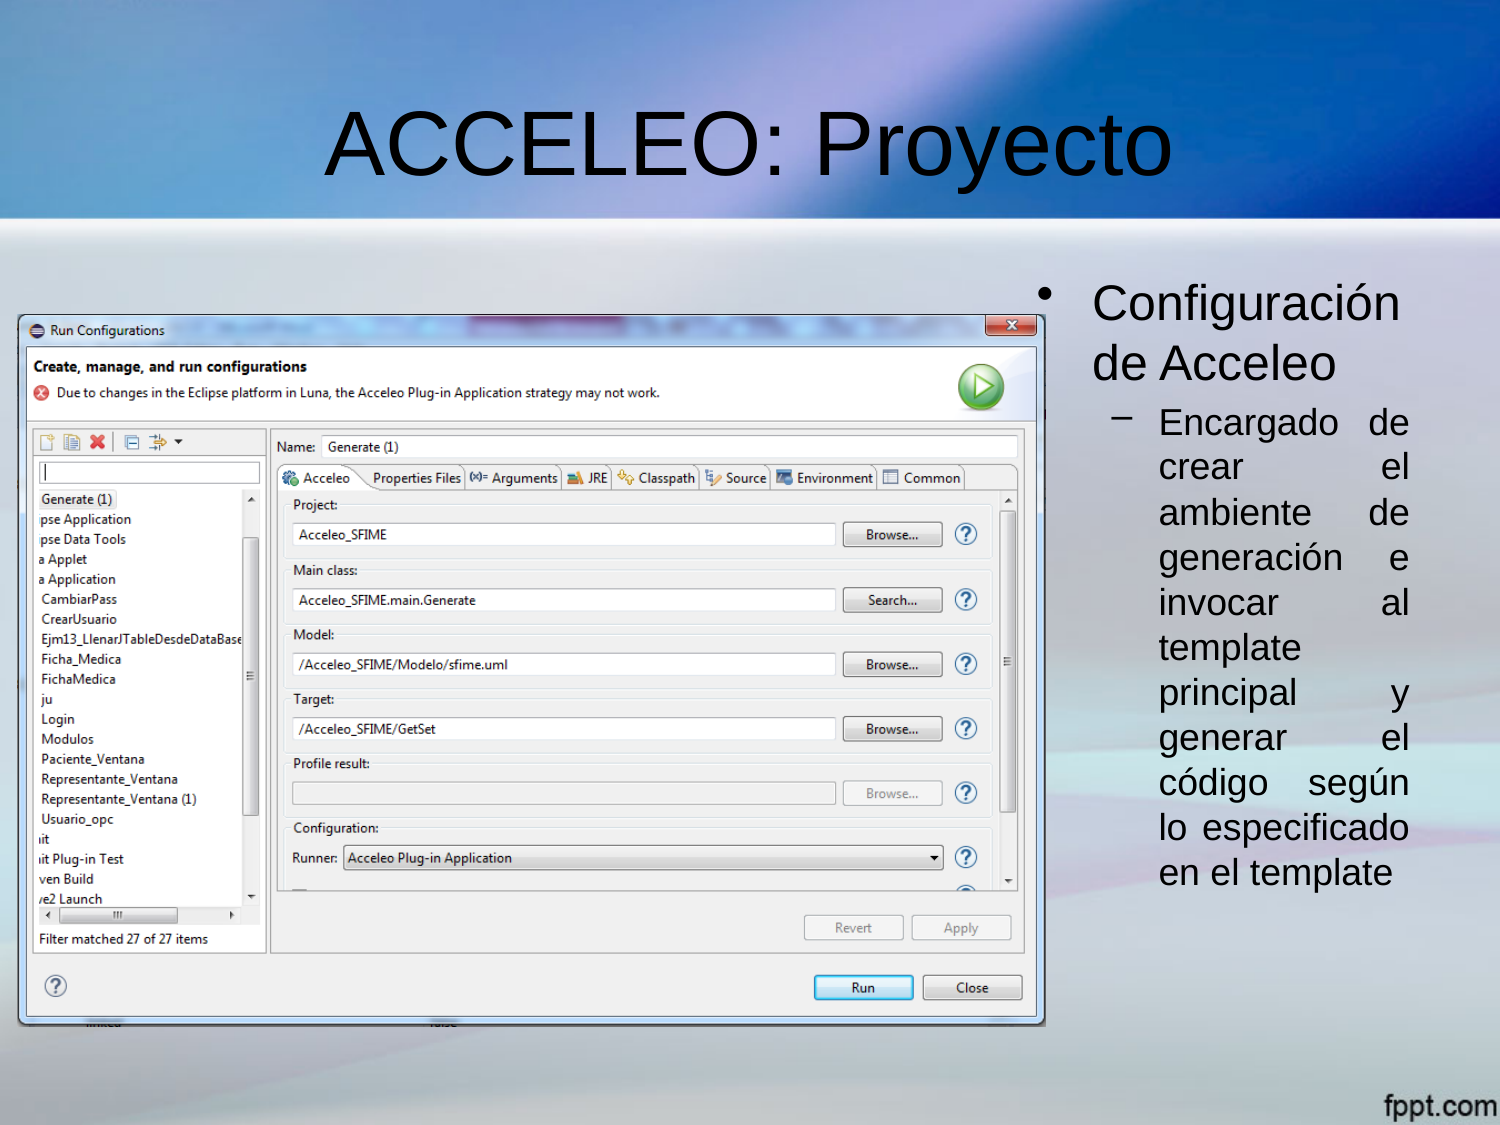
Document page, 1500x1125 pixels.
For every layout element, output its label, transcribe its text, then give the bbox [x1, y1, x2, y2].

title ACCELEO: Proyecto [75, 45, 1425, 233]
list Configuración de Acceleo Encargado de crear el ambiente de generación e invocar al template principal y generar el código según lo especificado en el template [1021, 262, 1425, 1005]
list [17, 314, 1046, 1027]
picture [0, 0, 1500, 1125]
